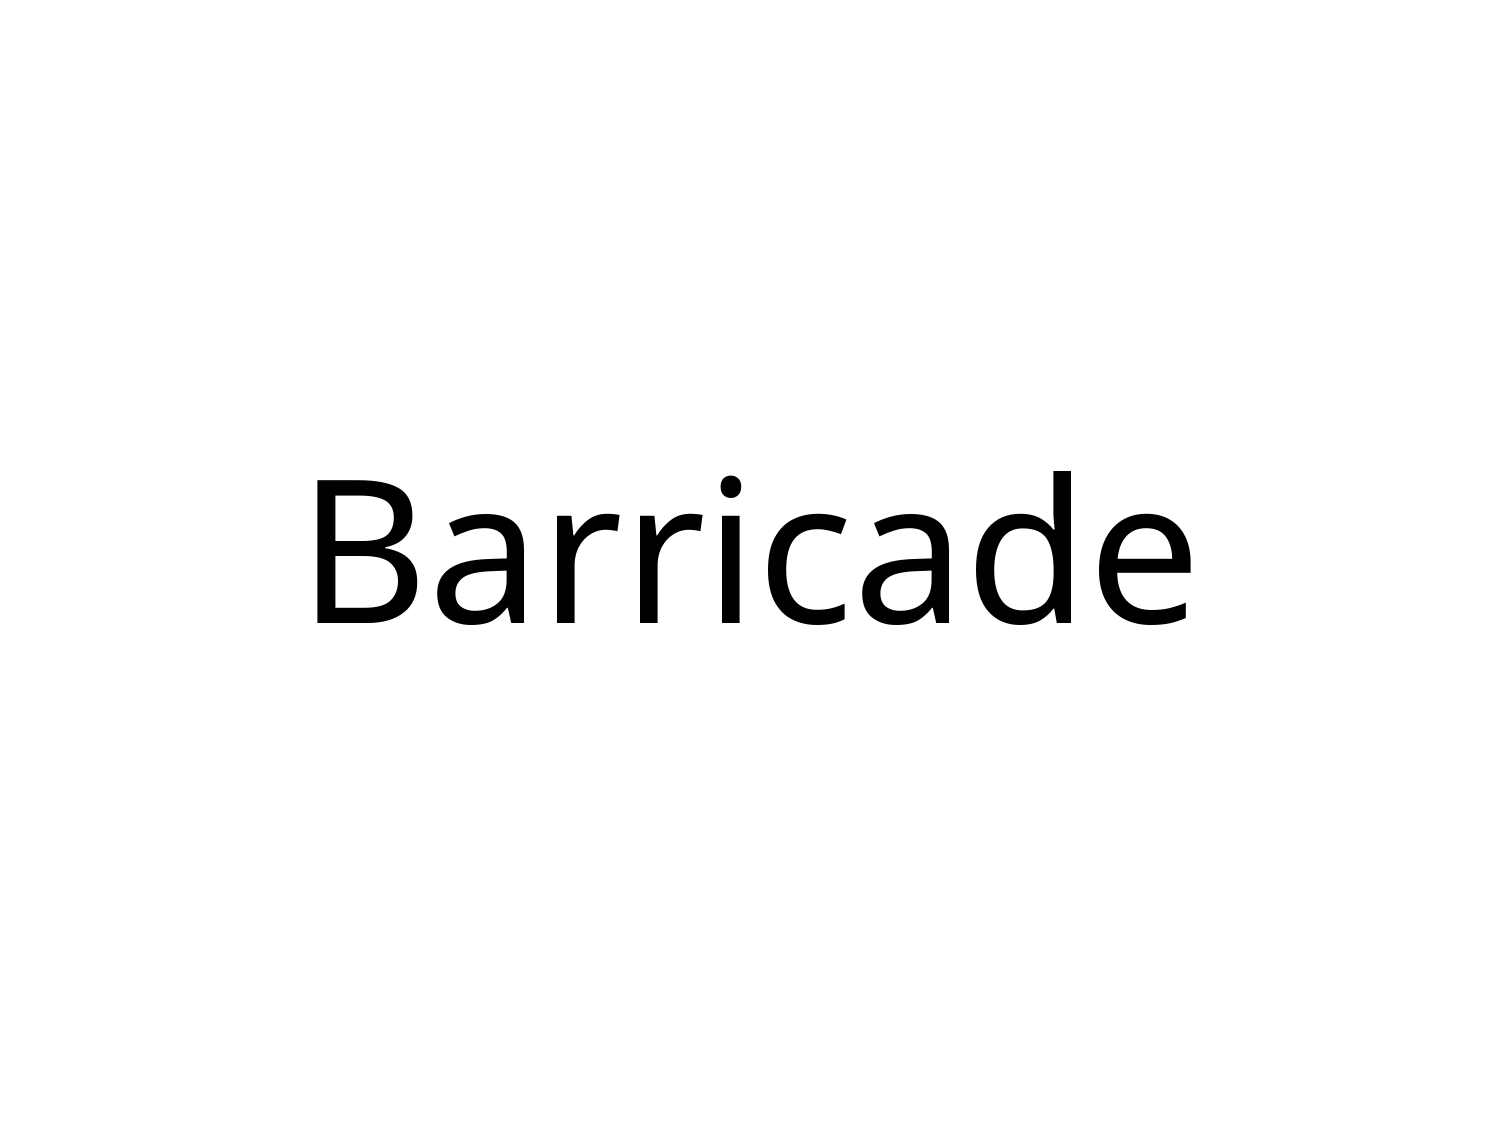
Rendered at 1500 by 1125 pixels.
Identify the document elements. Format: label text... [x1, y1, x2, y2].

title Barricade [0, 450, 1500, 638]
